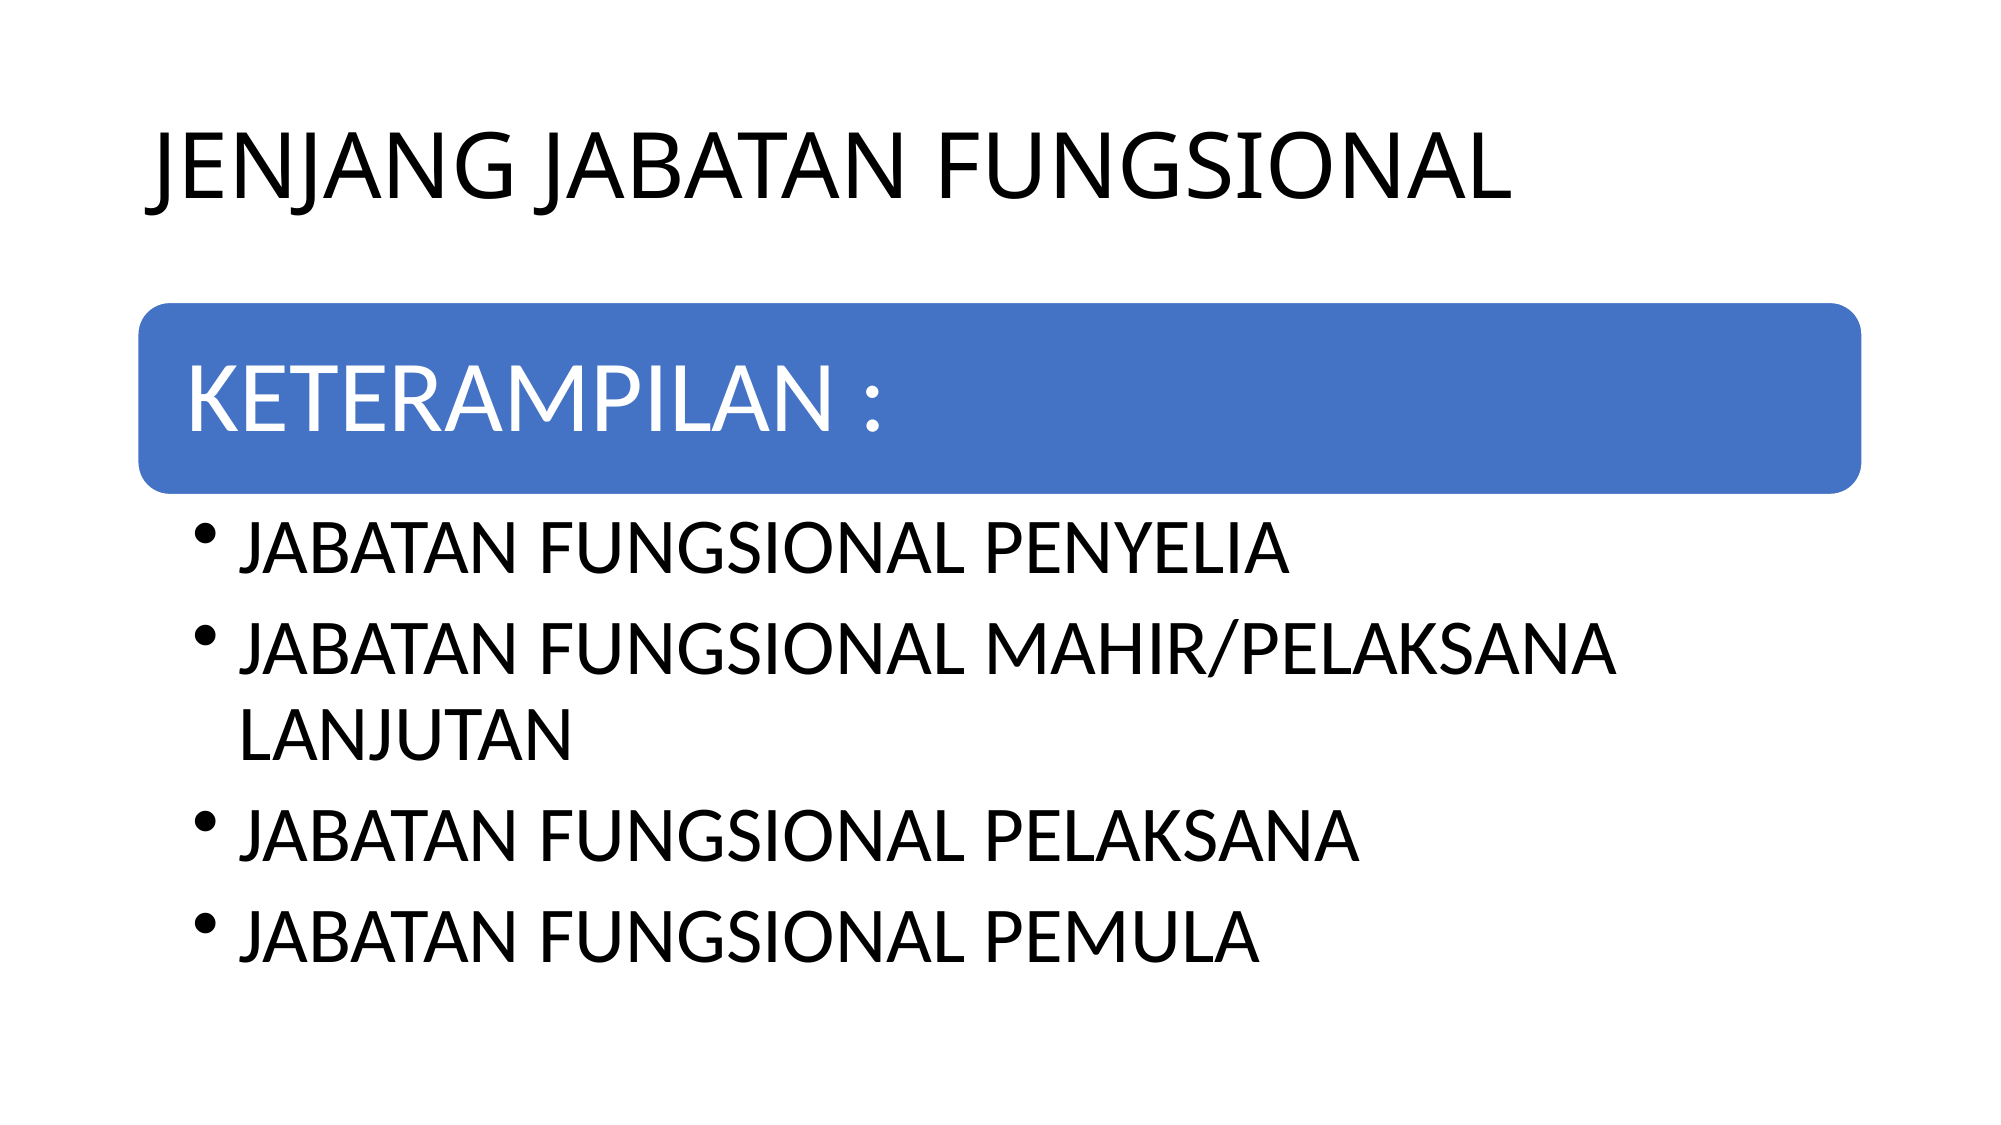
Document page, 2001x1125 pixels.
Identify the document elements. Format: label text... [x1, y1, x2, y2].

title JENJANG JABATAN FUNGSIONAL [137, 59, 1863, 278]
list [137, 299, 1863, 1014]
